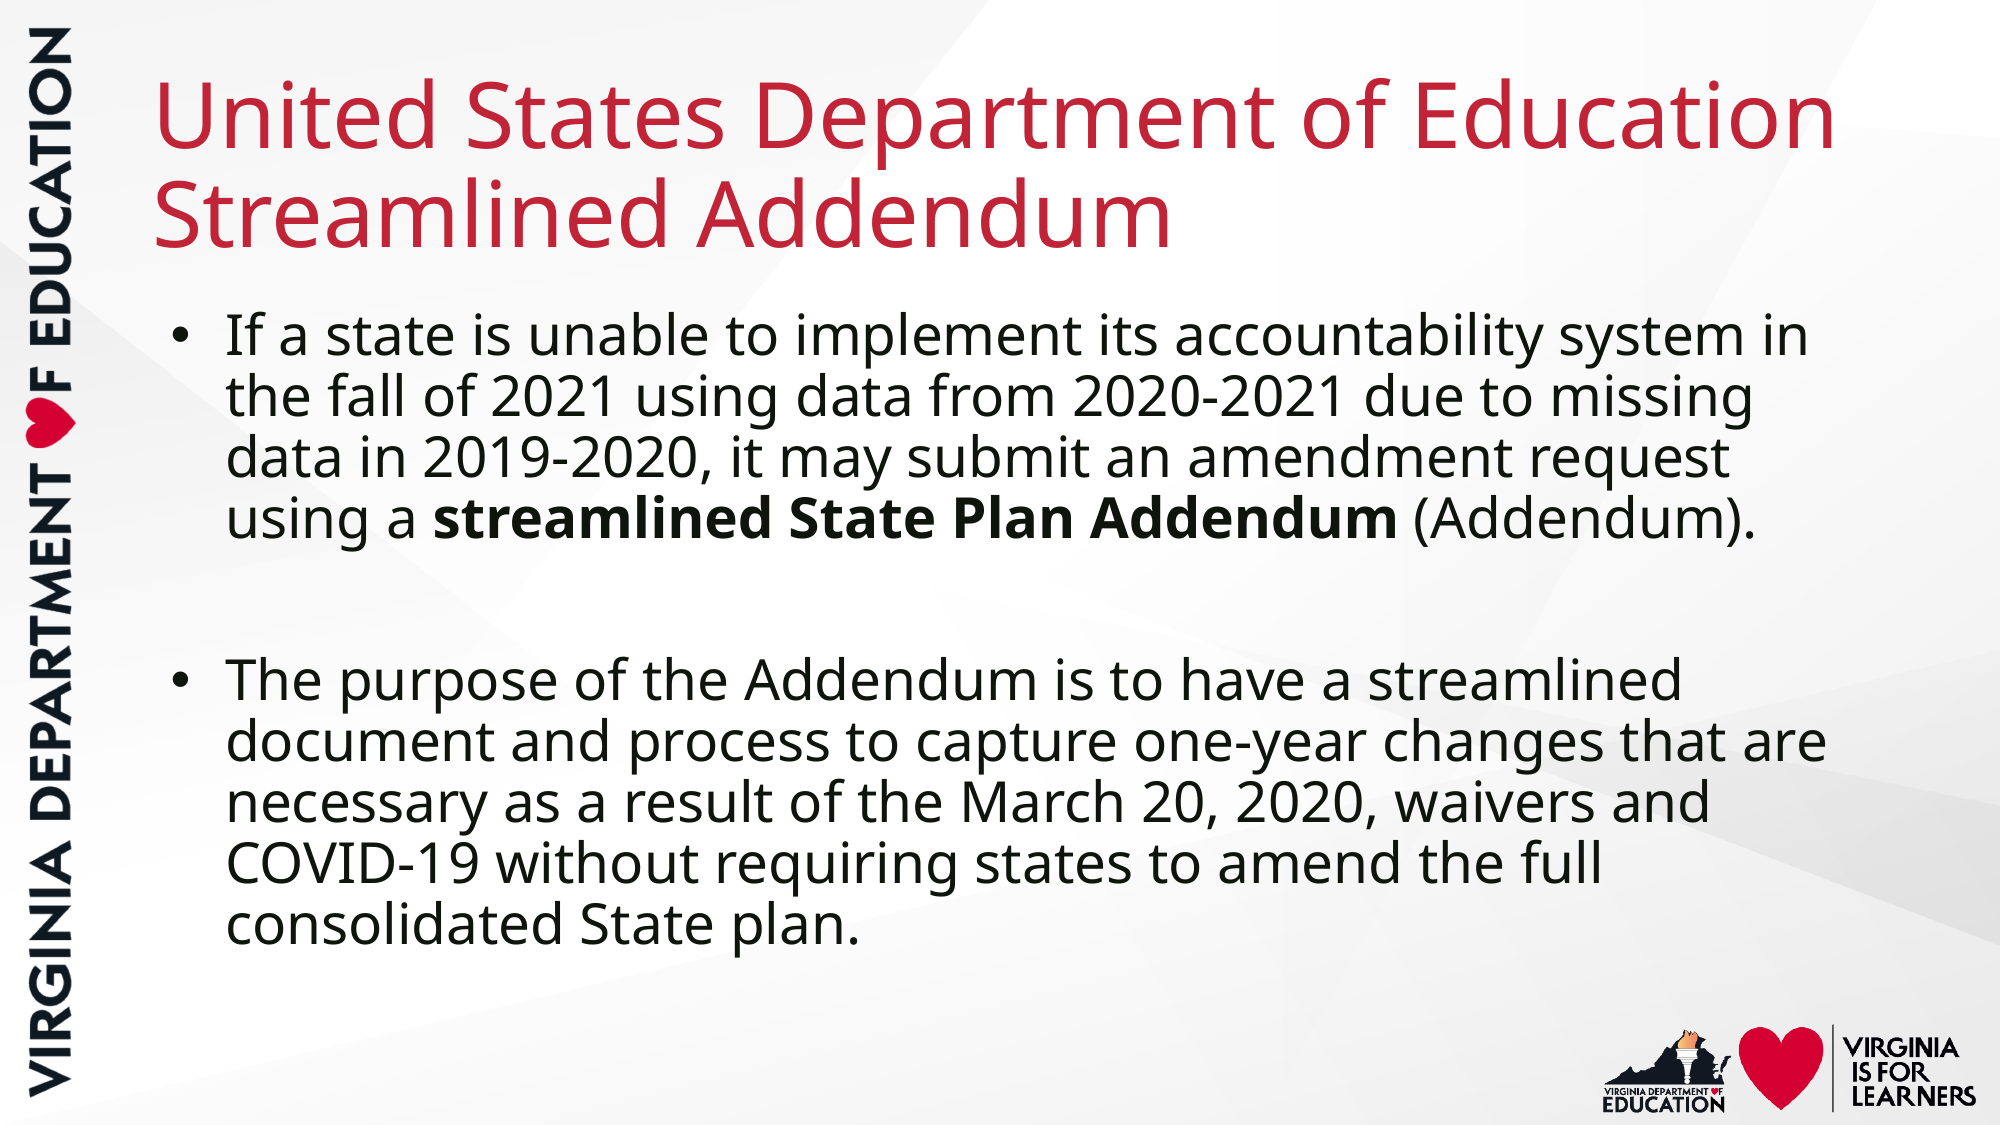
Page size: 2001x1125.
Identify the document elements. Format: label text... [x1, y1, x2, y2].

list If a state is unable to implement its accountability system in the fall of 2021 using data from 2020-2021 due to missing data in 2019-2020, it may submit an amendment request using a streamlined State Plan Addendum (Addendum). The purpose of the Addendum is to have a streamlined document and process to capture one-year changes that are necessary as a result of the March 20, 2020, waivers and COVID-19 without requiring states to amend the full consolidated State plan. [137, 299, 1863, 1014]
picture [0, 0, 2000, 1125]
title United States Department of Education Streamlined Addendum [137, 59, 1863, 278]
